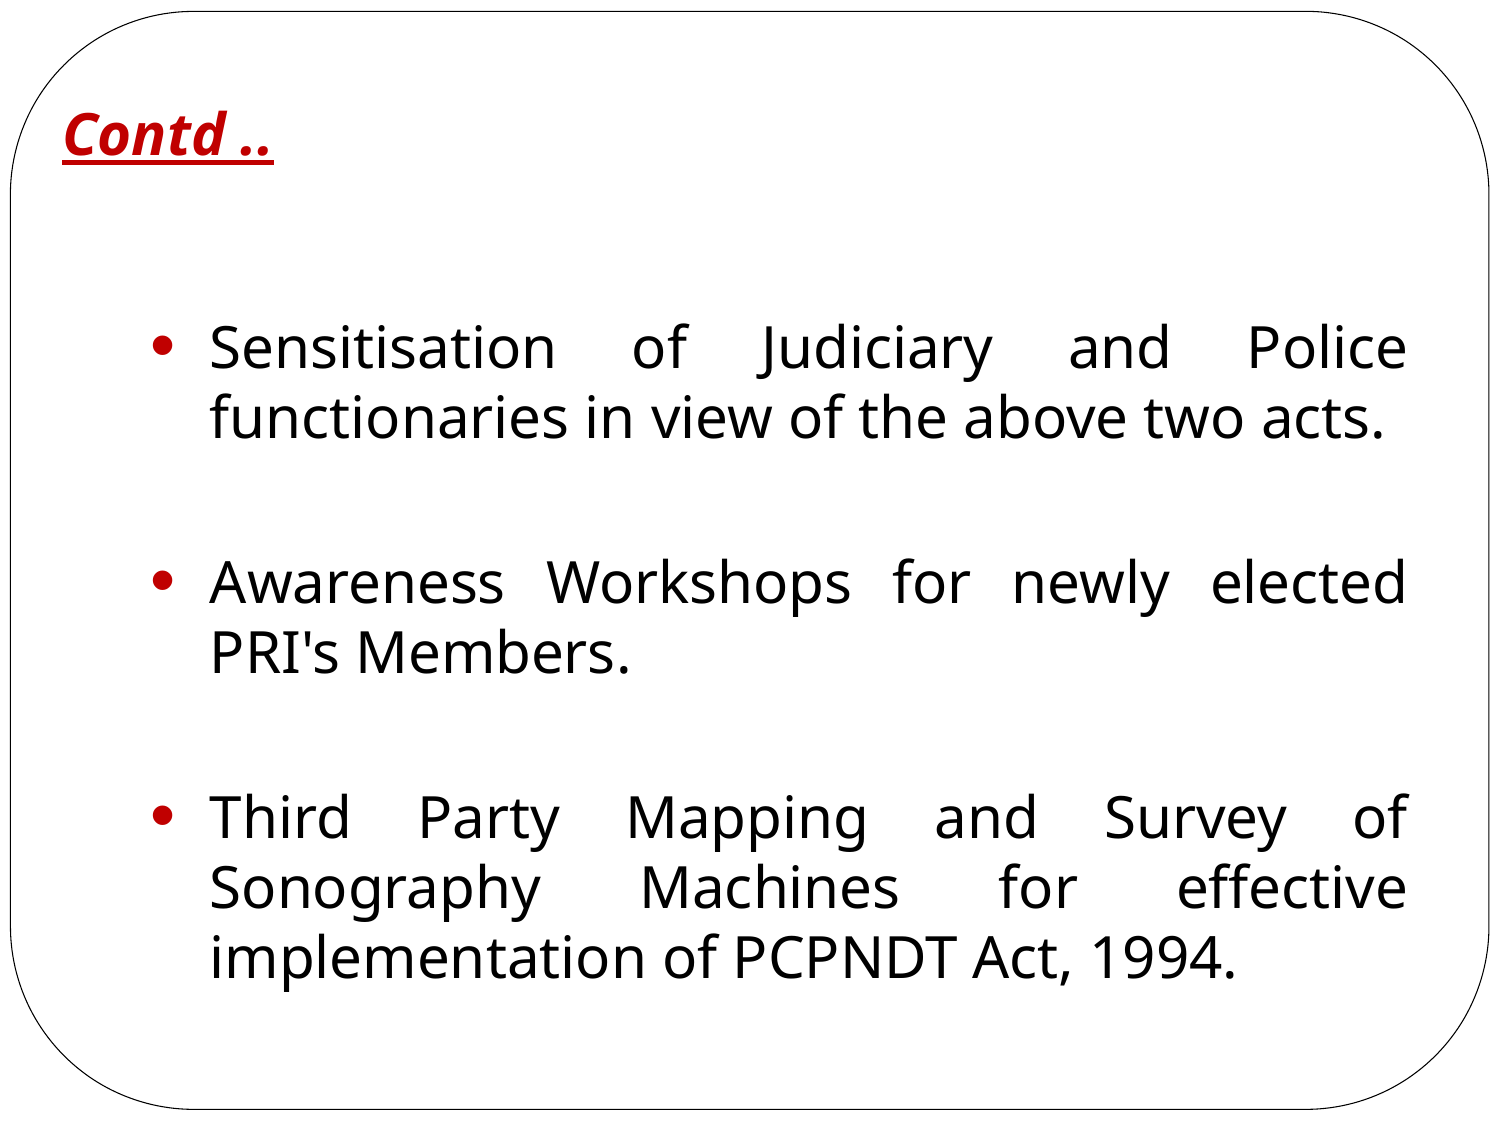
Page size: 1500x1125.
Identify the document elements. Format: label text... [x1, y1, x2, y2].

text_box Contd .. [47, 90, 290, 175]
text_box Sensitisation of Judiciary and Police functionaries in view of the above two acts. Awareness Workshops for newly elected PRI's Members. Third Party Mapping and Survey of Sonography Machines for effective implementation of PCPNDT Act, 1994. [135, 219, 1424, 1080]
